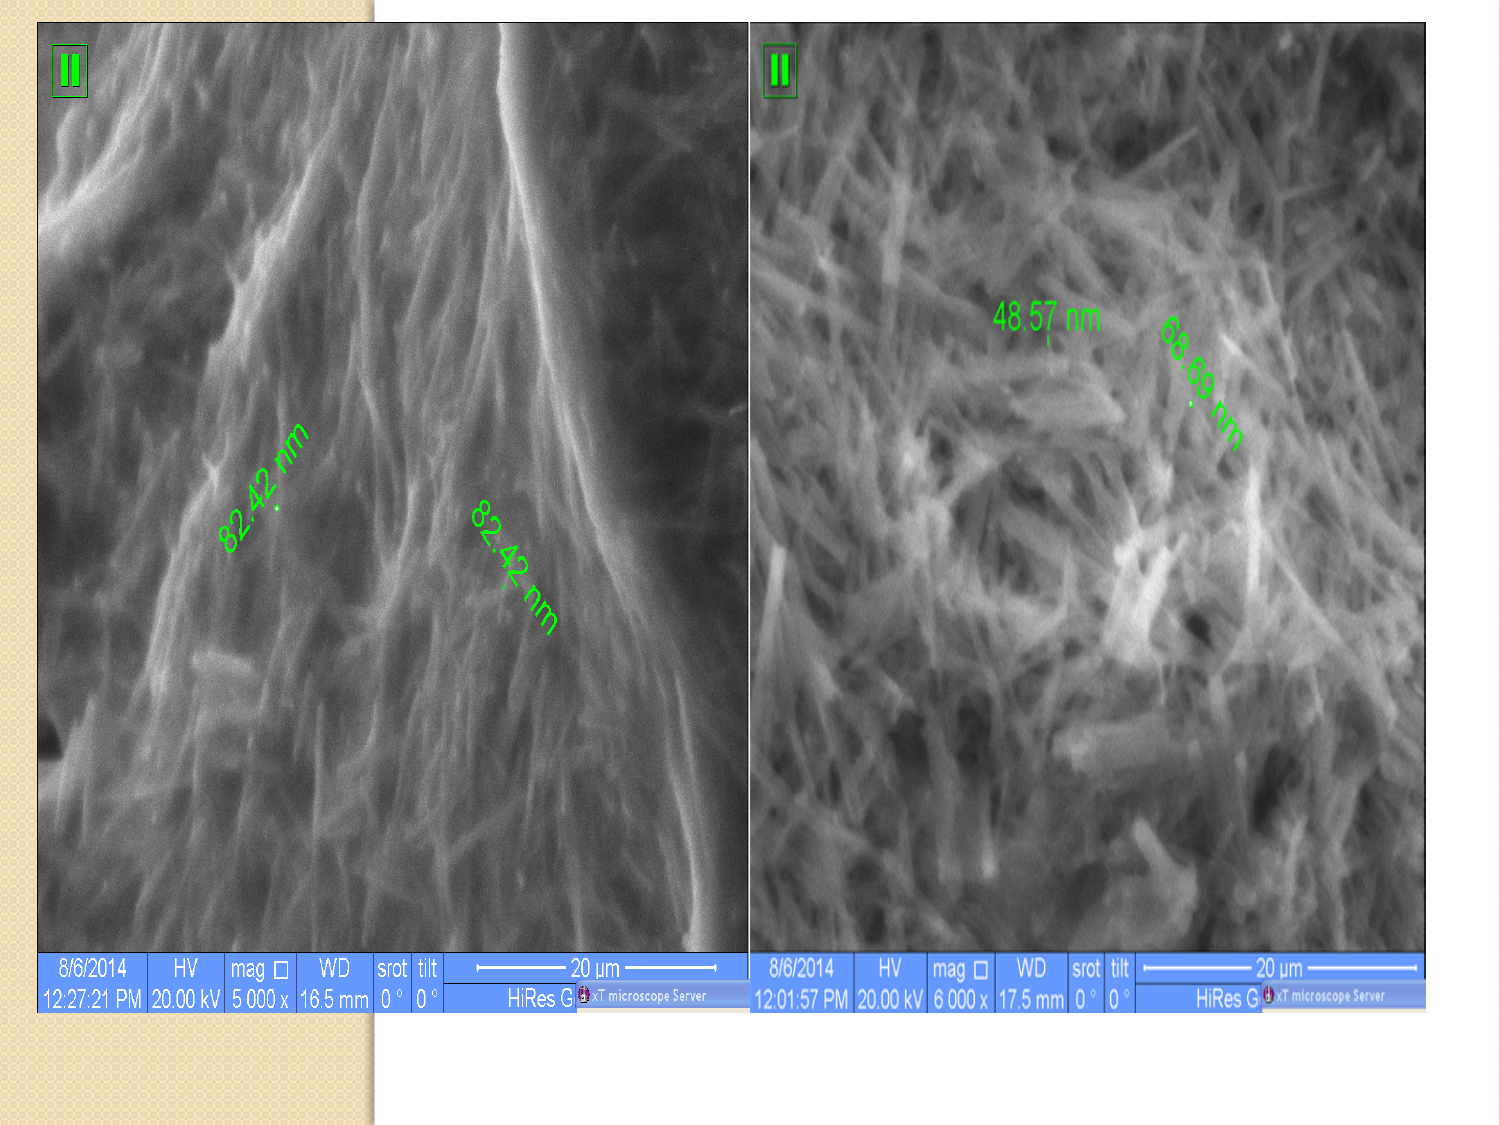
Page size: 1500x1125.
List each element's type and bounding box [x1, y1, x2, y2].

picture [37, 22, 1426, 1013]
